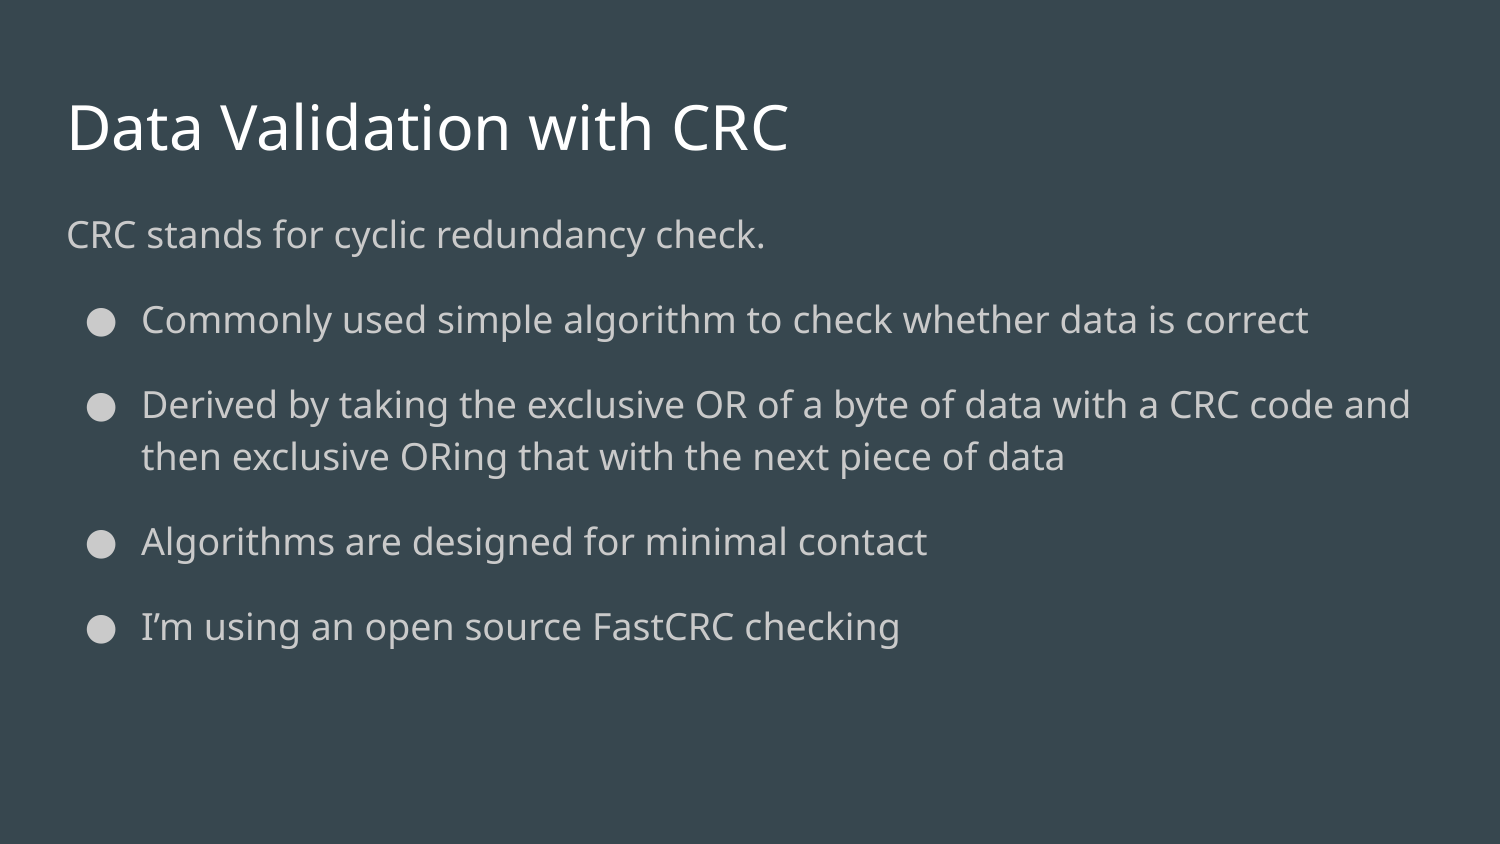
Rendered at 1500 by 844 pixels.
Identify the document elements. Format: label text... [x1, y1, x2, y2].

title Data Validation with CRC [51, 72, 1449, 167]
list CRC stands for cyclic redundancy check. Commonly used simple algorithm to check whether data is correct Derived by taking the exclusive OR of a byte of data with a CRC code and then exclusive ORing that with the next piece of data Algorithms are designed for minimal contact I’m using an open source FastCRC checking [51, 189, 1449, 750]
